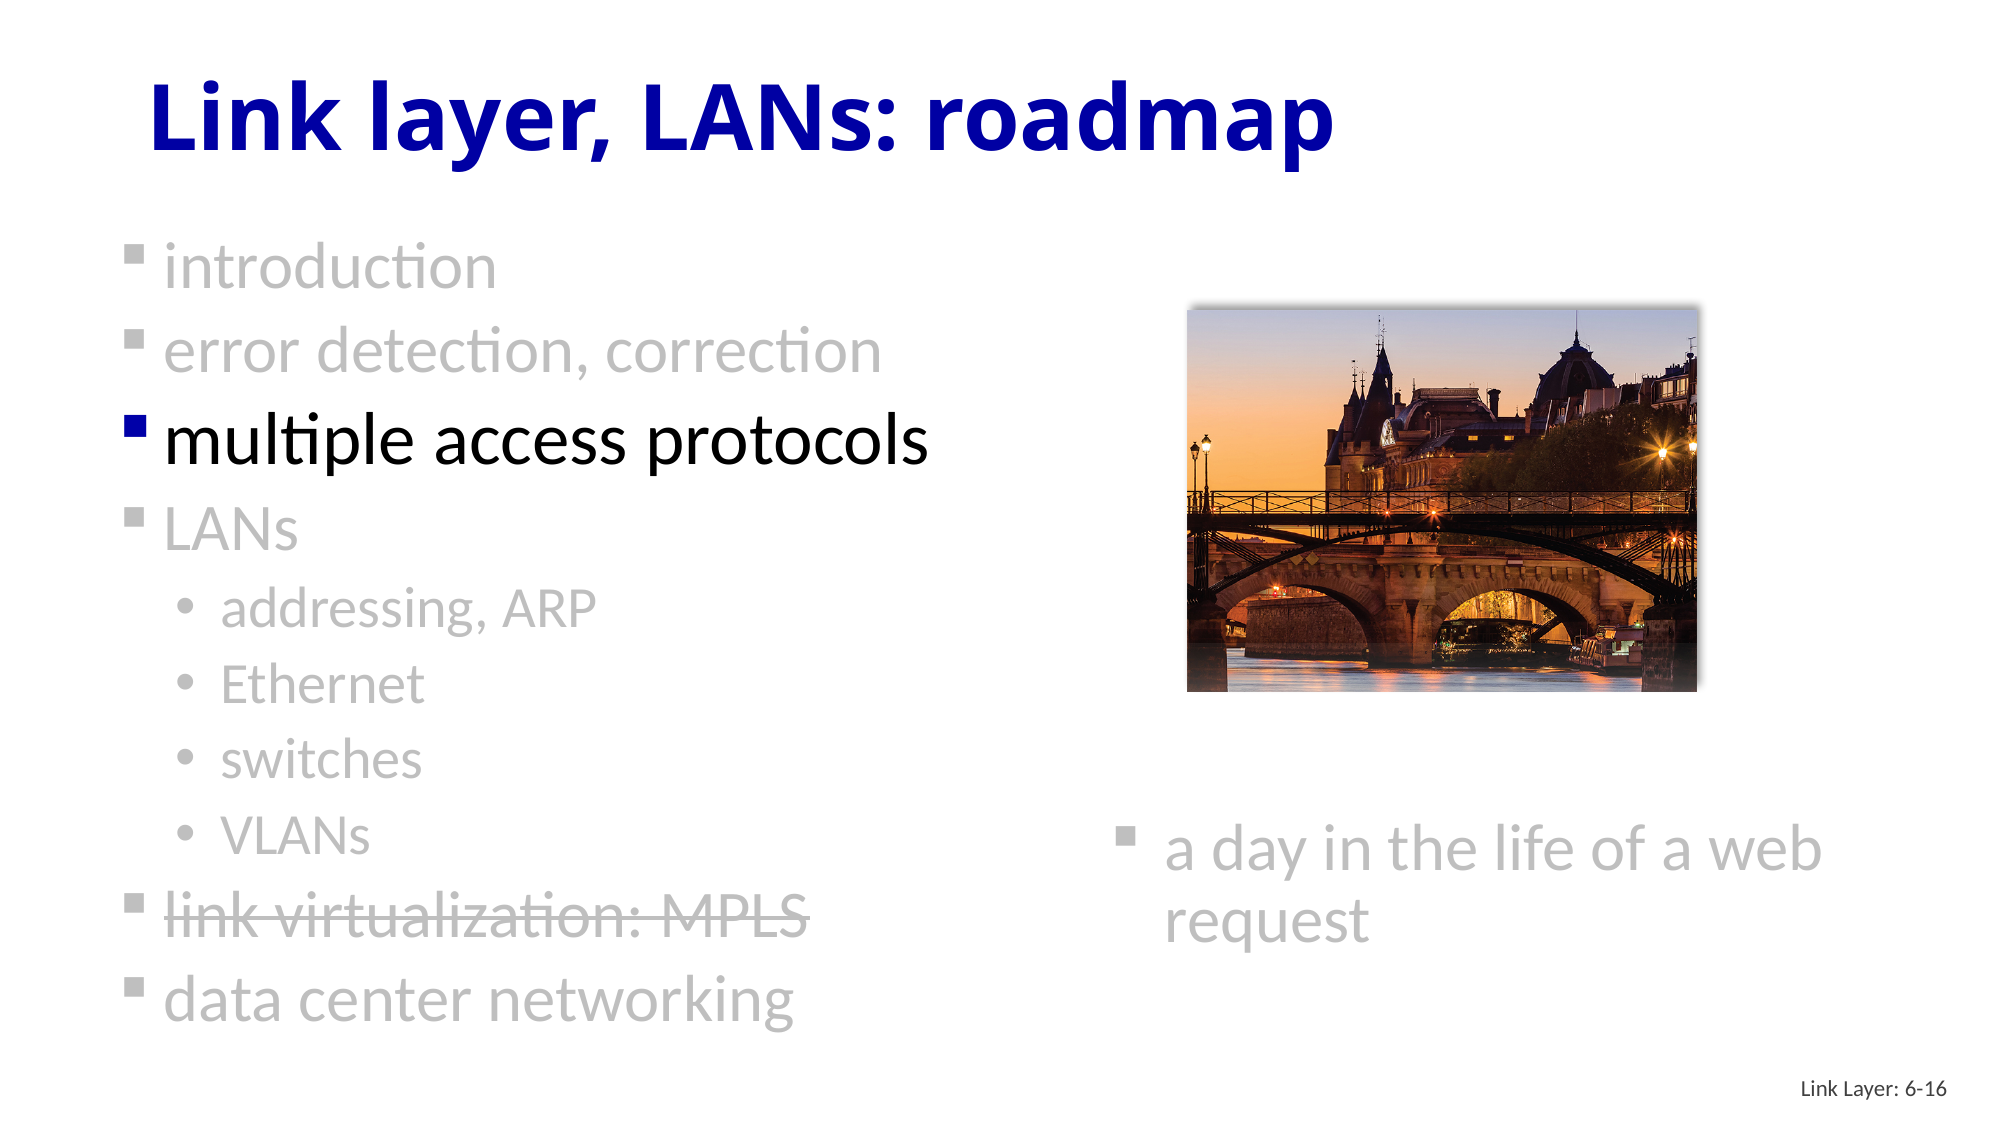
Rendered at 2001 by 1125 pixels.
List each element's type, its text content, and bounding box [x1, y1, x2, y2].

text_box introduction error detection, correction multiple access protocols LANs addressing, ARP Ethernet switches VLANs link virtualization: MPLS data center networking [102, 223, 1017, 1050]
text_box a day in the life of a web request [1075, 804, 1907, 966]
picture [1187, 310, 1697, 692]
slide_number Link Layer: 6-16 [1512, 1056, 1963, 1117]
title Link layer, LANs: roadmap [131, 47, 1856, 195]
